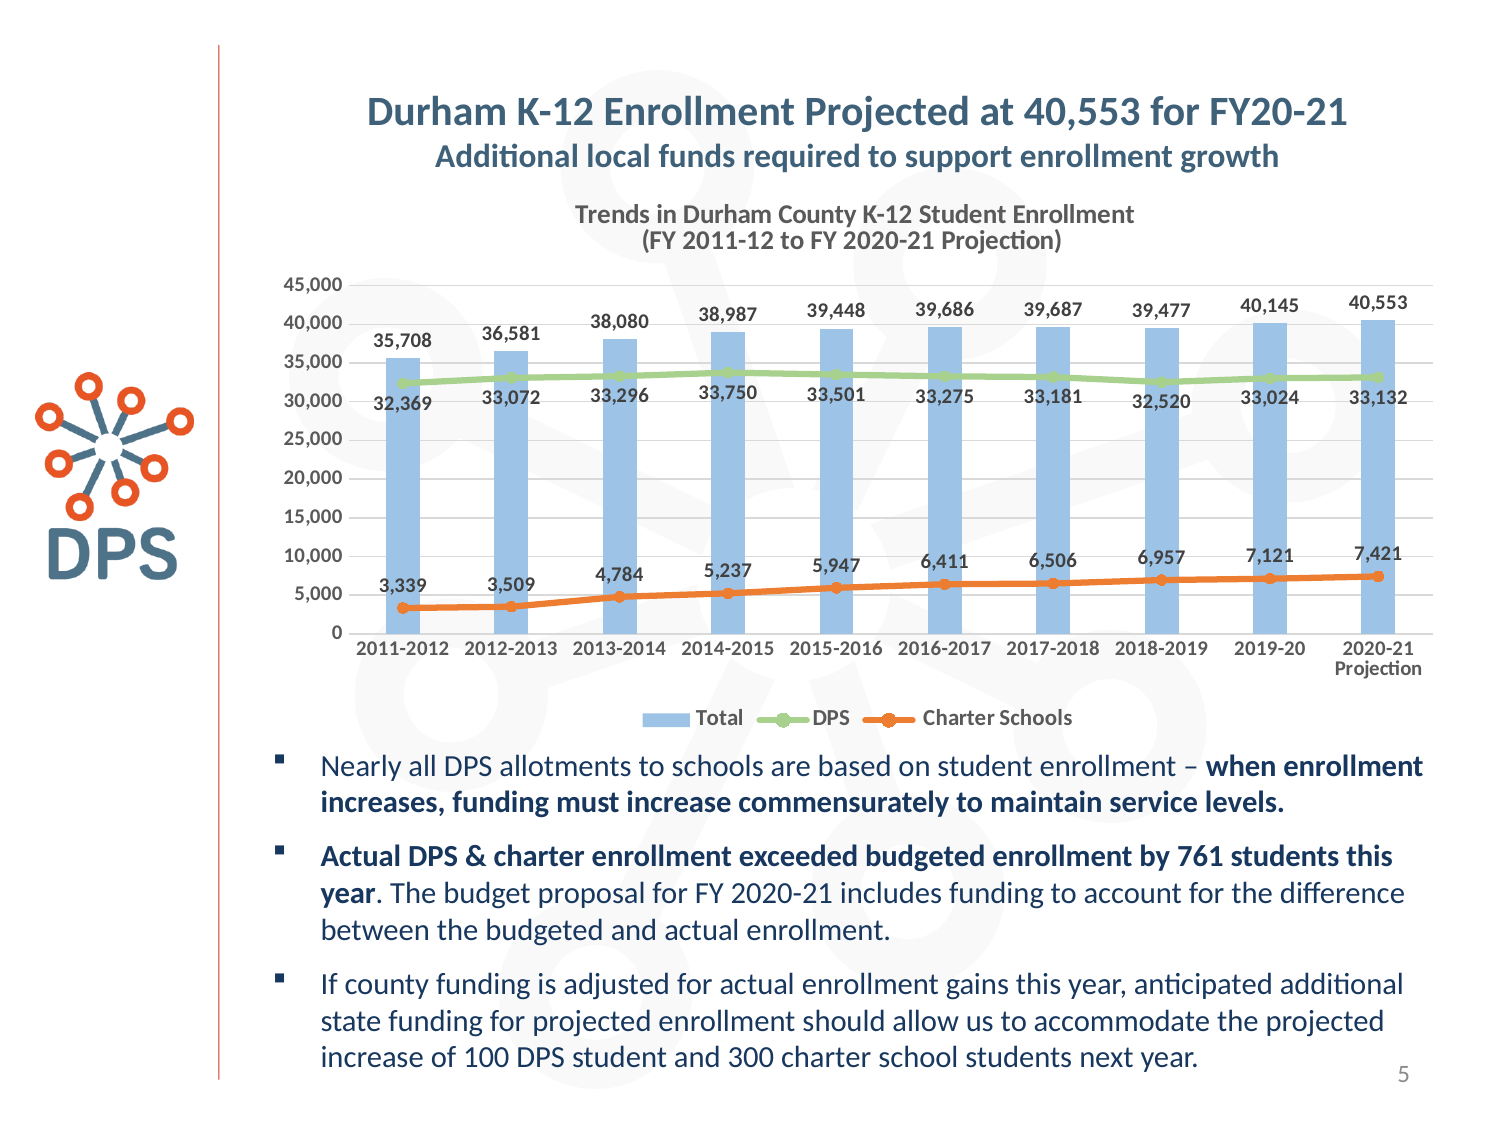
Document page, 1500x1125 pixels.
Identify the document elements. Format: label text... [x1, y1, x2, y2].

chart [259, 175, 1457, 739]
text_box Nearly all DPS allotments to schools are based on student enrollment – when enrollment increases, funding must increase commensurately to maintain service levels. Actual DPS & charter enrollment exceeded budgeted enrollment by 761 students this year. The budget proposal for FY 2020-21 includes funding to account for the difference between the budgeted and actual enrollment. If county funding is adjusted for actual enrollment gains this year, anticipated additional state funding for projected enrollment should allow us to accommodate the projected increase of 100 DPS student and 300 charter school students next year. [258, 746, 1439, 1113]
title Durham K-12 Enrollment Projected at 40,553 for FY20-21 Additional local funds required to support enrollment growth [277, 45, 1439, 173]
picture [35, 372, 194, 593]
slide_number 5 [1074, 1042, 1425, 1103]
